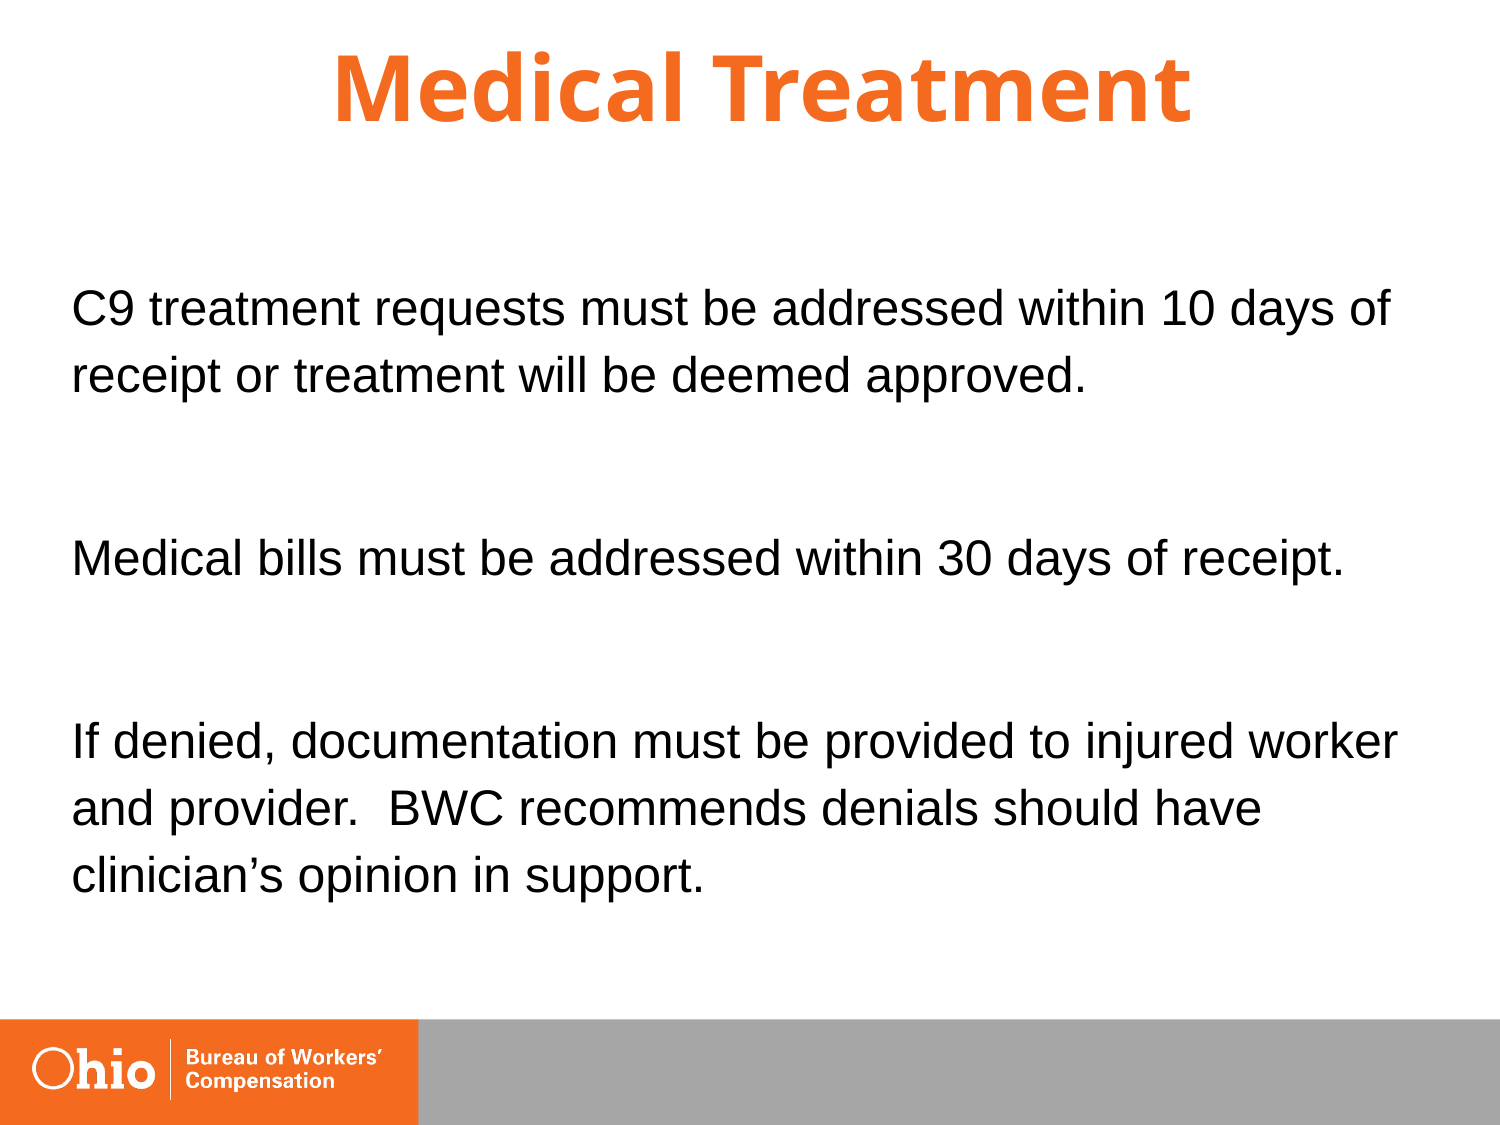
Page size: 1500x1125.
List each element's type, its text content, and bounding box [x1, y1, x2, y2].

picture [32, 1039, 382, 1100]
title Medical Treatment [164, 44, 1426, 233]
list C9 treatment requests must be addressed within 10 days of receipt or treatment will be deemed approved. Medical bills must be addressed within 30 days of receipt. If denied, documentation must be provided to injured worker and provider. BWC recommends denials should have clinician’s opinion in support. [0, 260, 1500, 920]
